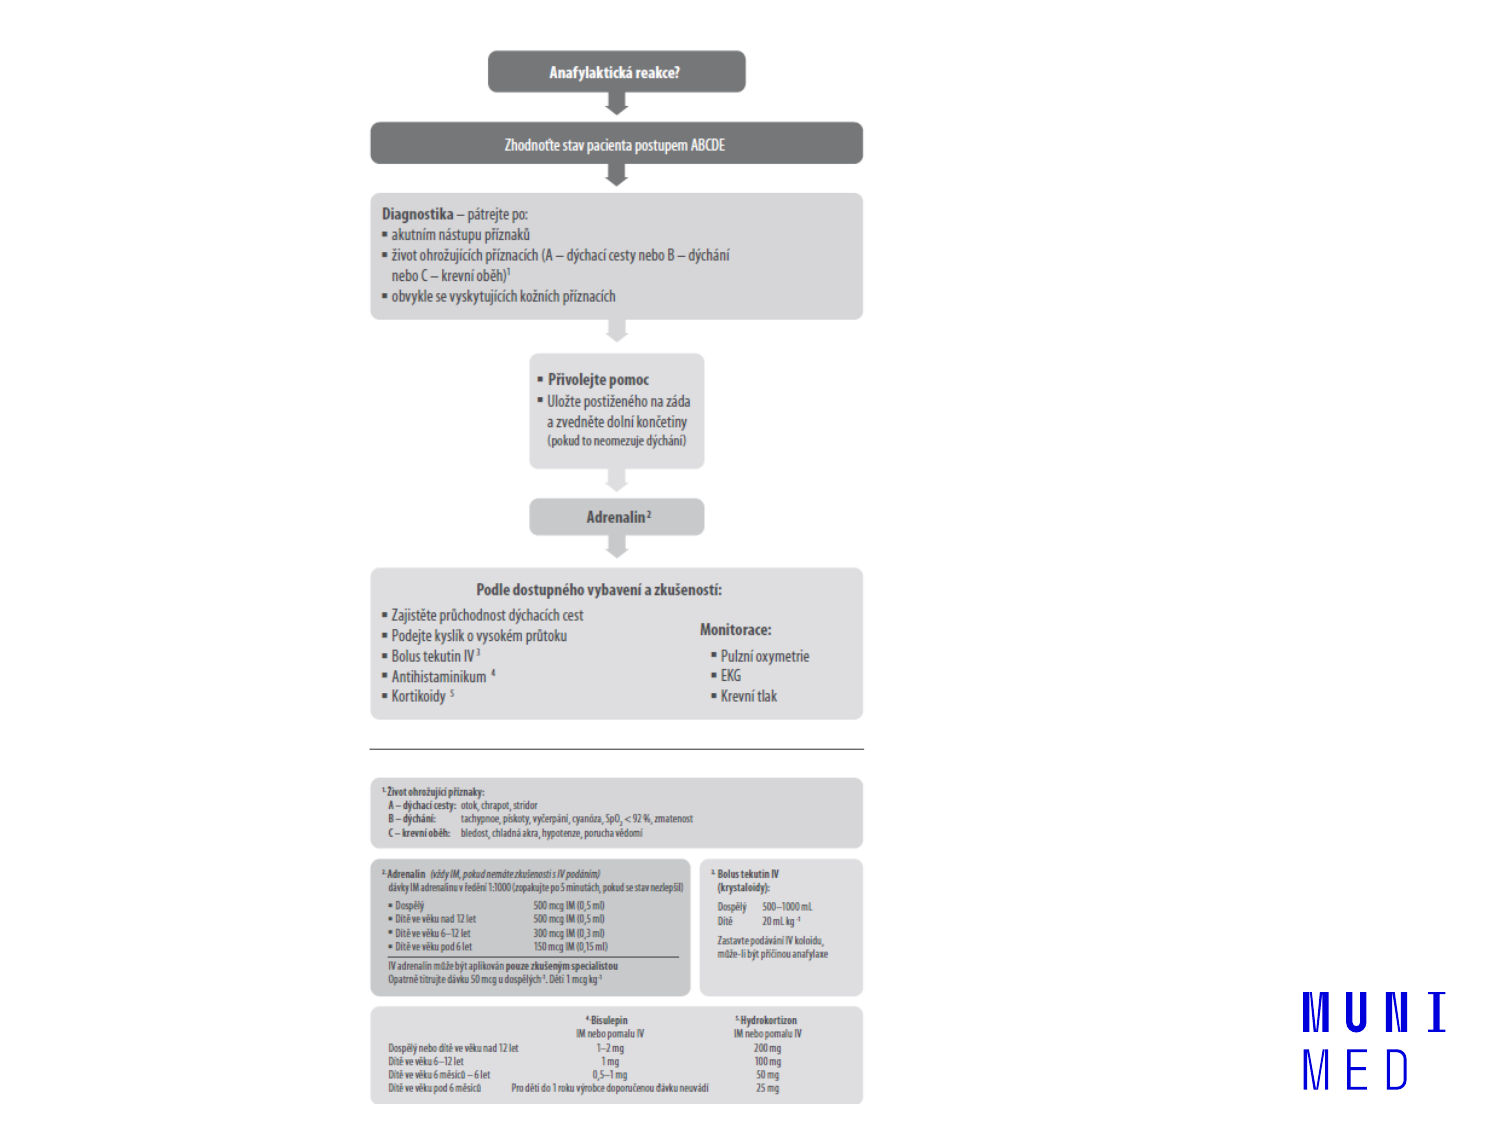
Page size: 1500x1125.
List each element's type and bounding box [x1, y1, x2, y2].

picture [359, 42, 869, 1104]
